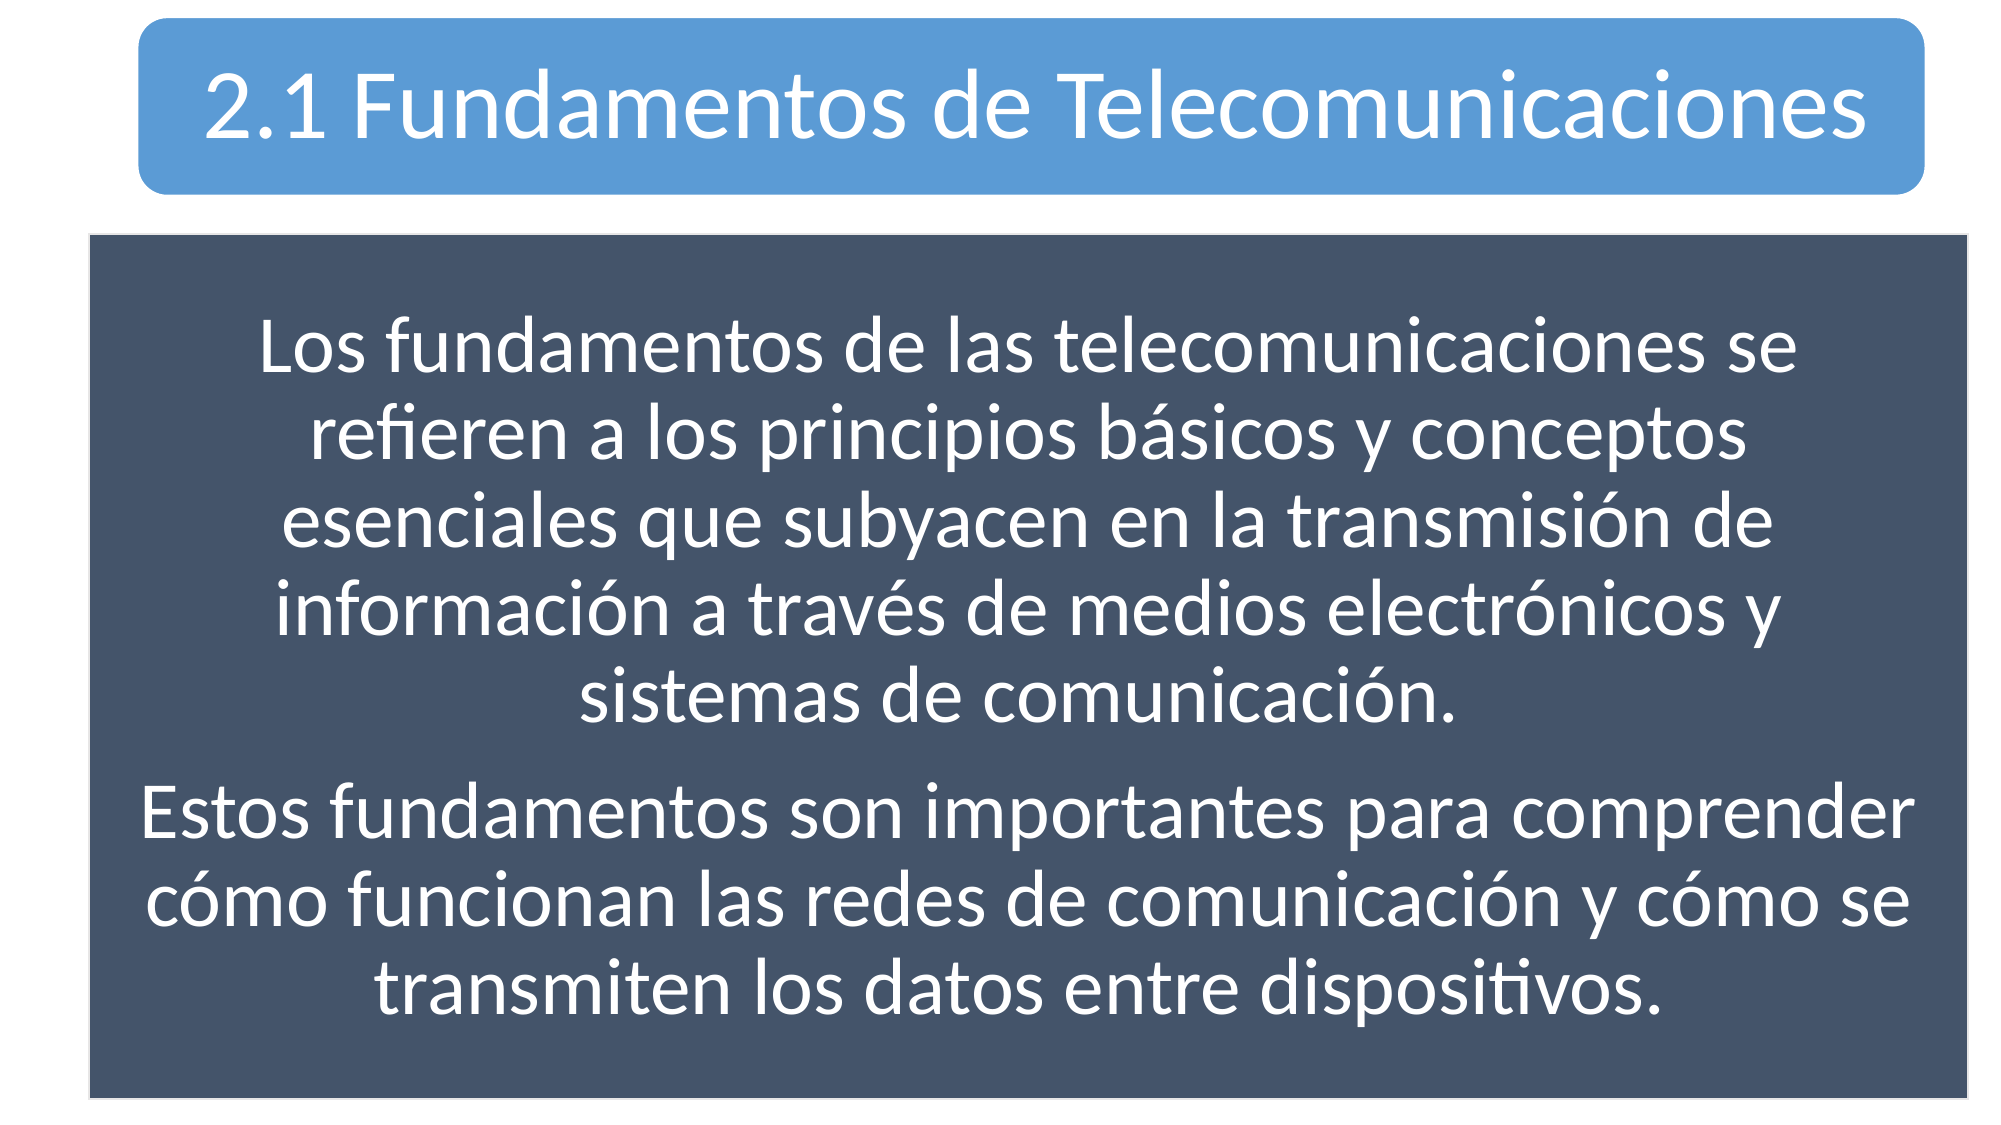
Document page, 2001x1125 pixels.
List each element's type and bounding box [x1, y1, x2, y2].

text_box [137, 16, 1926, 196]
list [89, 234, 1968, 1100]
